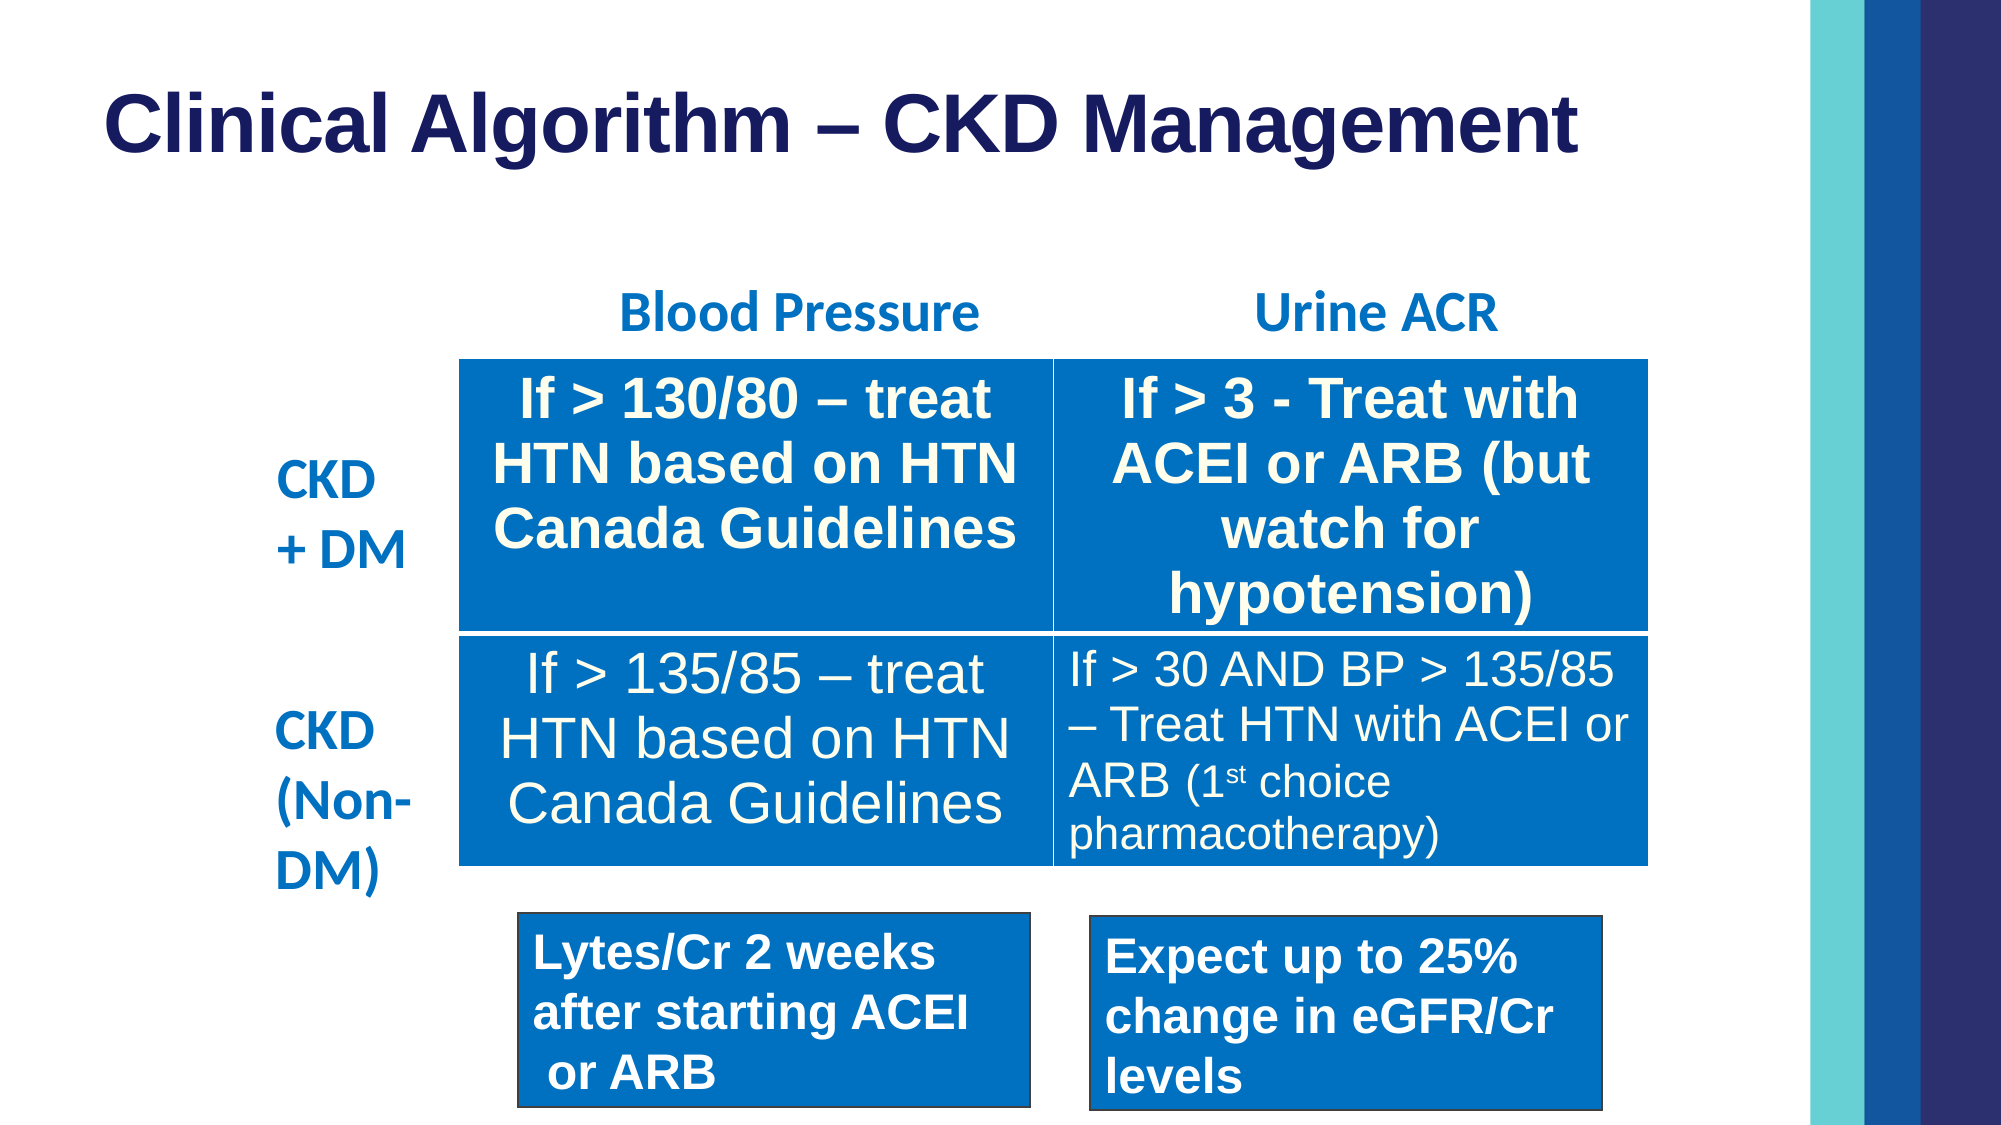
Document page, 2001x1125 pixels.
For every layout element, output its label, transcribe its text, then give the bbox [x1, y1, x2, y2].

table_header If > 130/80 – treat HTN based on HTN Canada Guidelines [459, 359, 1053, 631]
text_box Lytes/Cr 2 weeks after starting ACEI or ARB [517, 912, 1031, 1108]
table_header If > 3 - Treat with ACEI or ARB (but watch for hypotension) [1054, 359, 1648, 631]
text_box CKD (Non-DM) [260, 683, 428, 909]
text_box CKD + DM [262, 433, 429, 588]
table_cell If > 30 AND BP > 135/85 – Treat HTN with ACEI or ARB (1st choice pharmacotherapy) [1054, 636, 1648, 866]
text_box Urine ACR [1053, 266, 1701, 351]
text_box Expect up to 25% change in eGFR/Cr levels [1089, 915, 1603, 1111]
title Clinical Algorithm – CKD Management [103, 80, 1783, 198]
table_cell If > 135/85 – treat HTN based on HTN Canada Guidelines [459, 636, 1053, 866]
text_box Blood Pressure [476, 266, 1053, 351]
